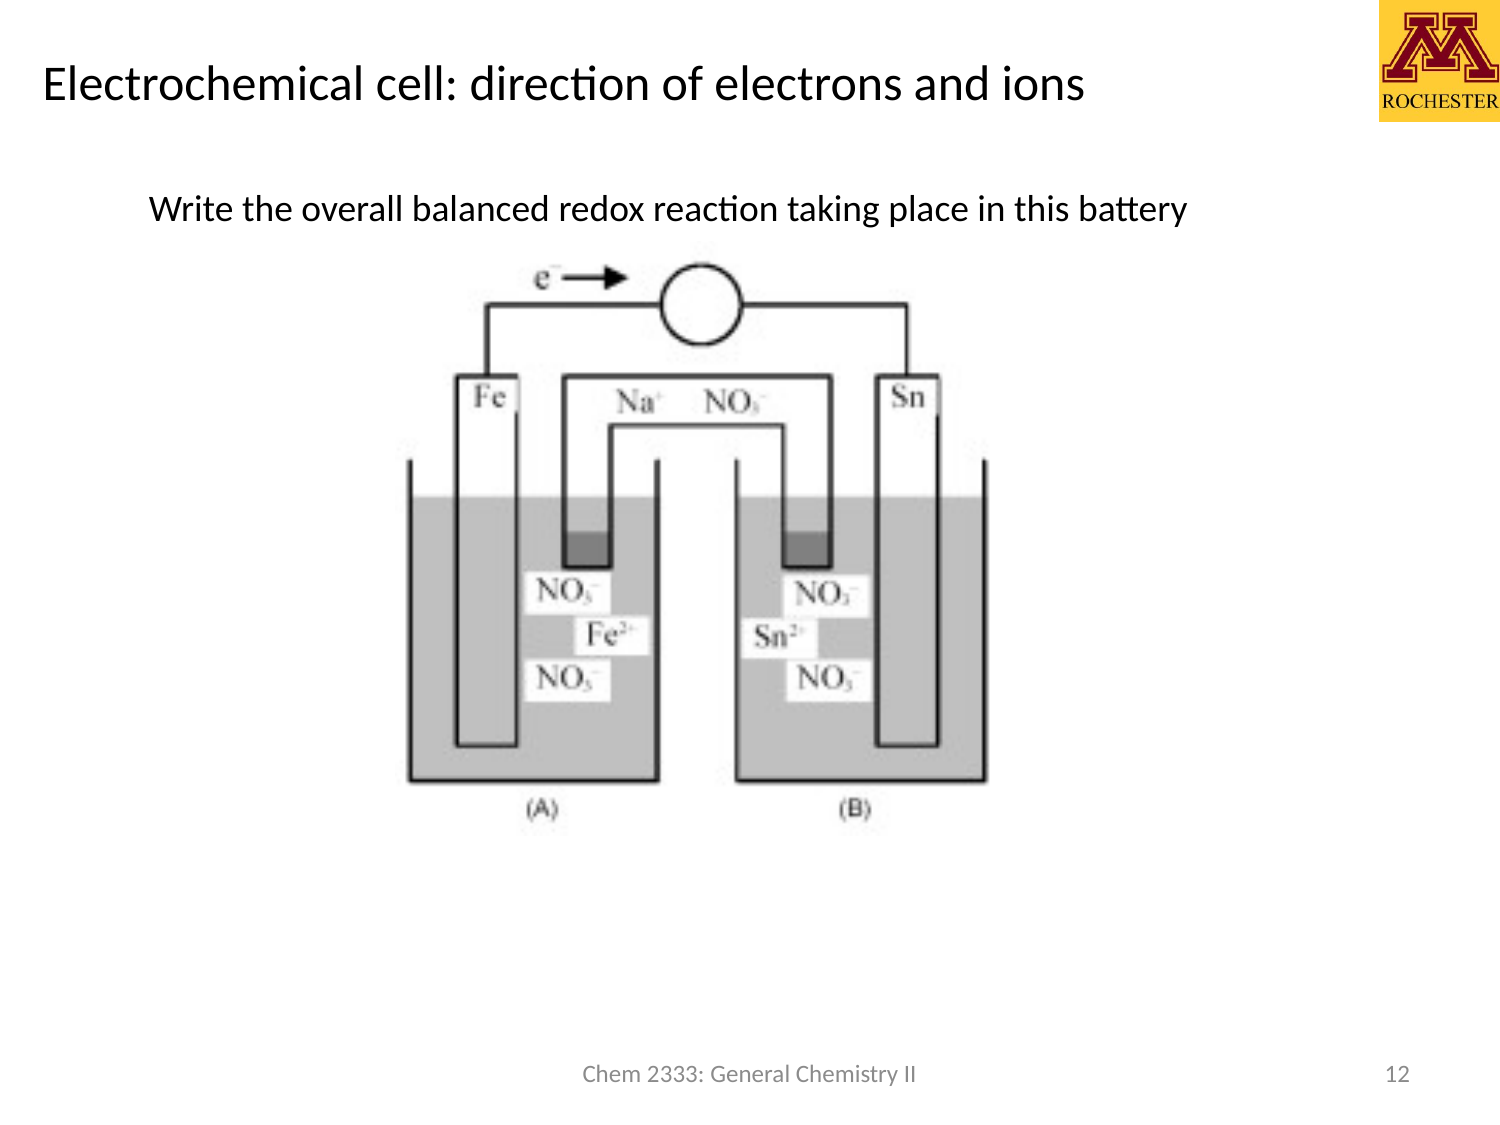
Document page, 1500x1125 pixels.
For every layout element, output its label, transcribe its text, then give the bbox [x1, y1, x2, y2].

title Electrochemical cell: direction of electrons and ions [27, 38, 1213, 122]
footer Chem 2333: General Chemistry II [512, 1042, 988, 1103]
slide_number 12 [1074, 1042, 1425, 1103]
text_box Write the overall balanced redox reaction taking place in this battery [134, 176, 1204, 236]
picture [1379, 0, 1500, 122]
picture [395, 241, 1006, 837]
